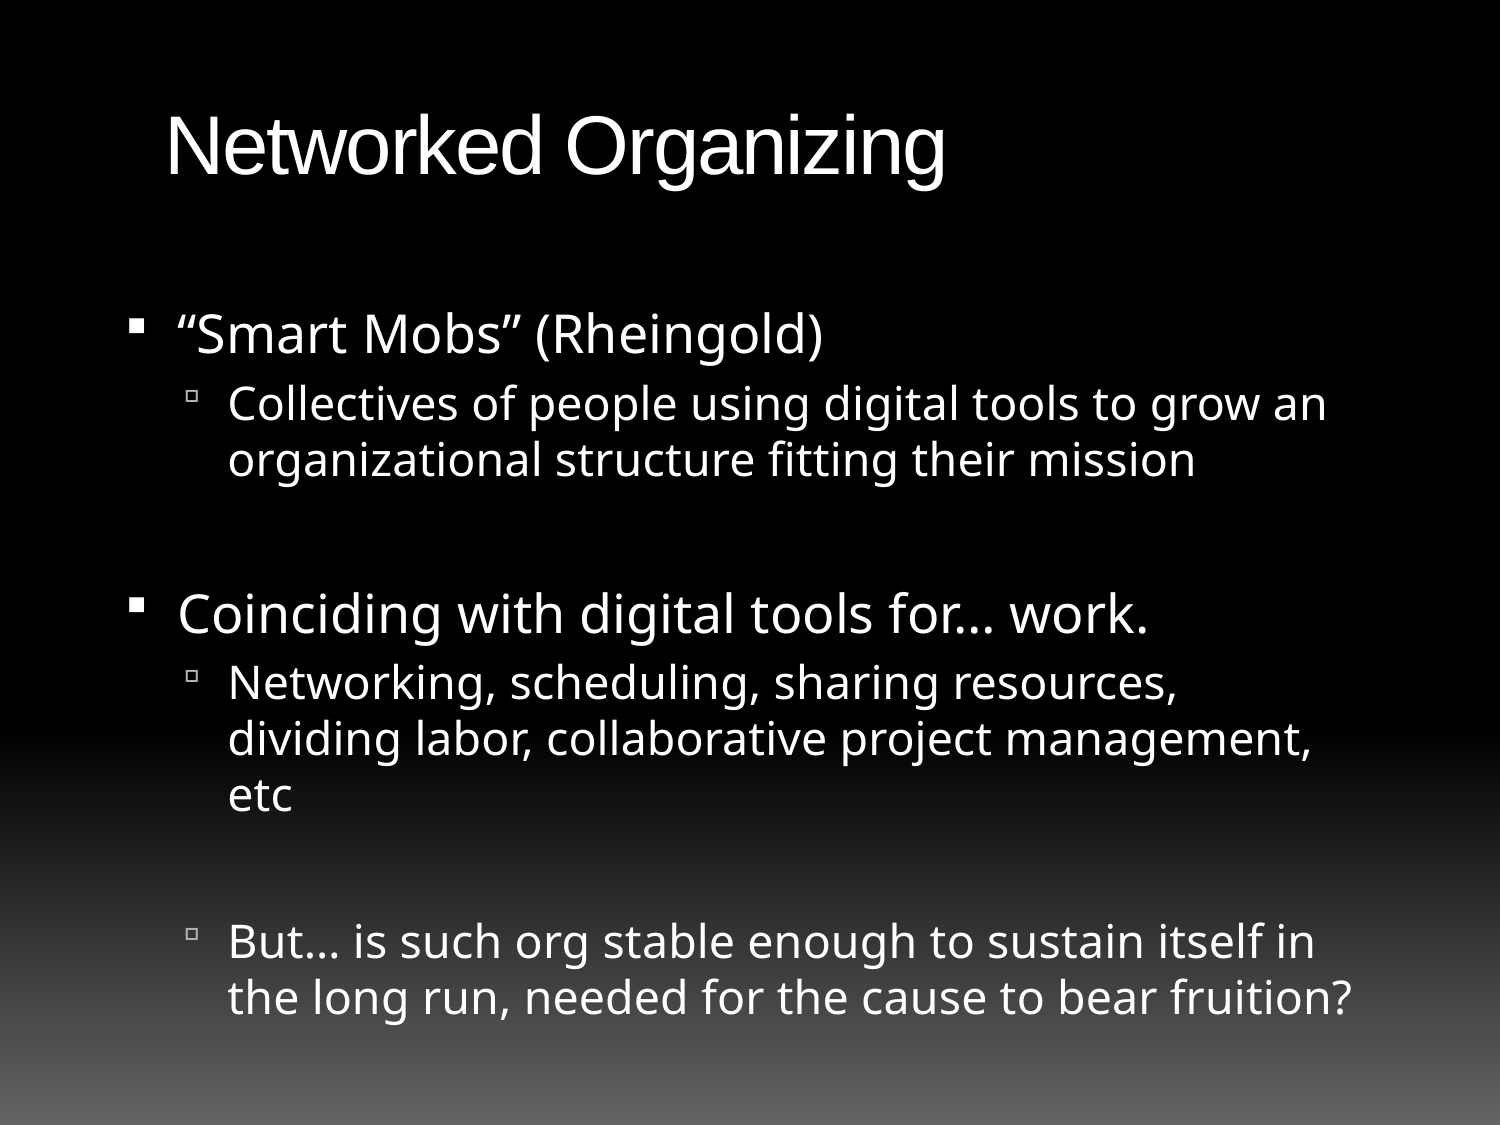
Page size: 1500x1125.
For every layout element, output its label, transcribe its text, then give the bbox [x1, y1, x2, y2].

list “Smart Mobs” (Rheingold) Collectives of people using digital tools to grow an organizational structure fitting their mission Coinciding with digital tools for… work. Networking, scheduling, sharing resources, dividing labor, collaborative project management, etc But… is such org stable enough to sustain itself in the long run, needed for the cause to bear fruition? [99, 292, 1375, 1043]
title Networked Organizing [150, 83, 1425, 234]
